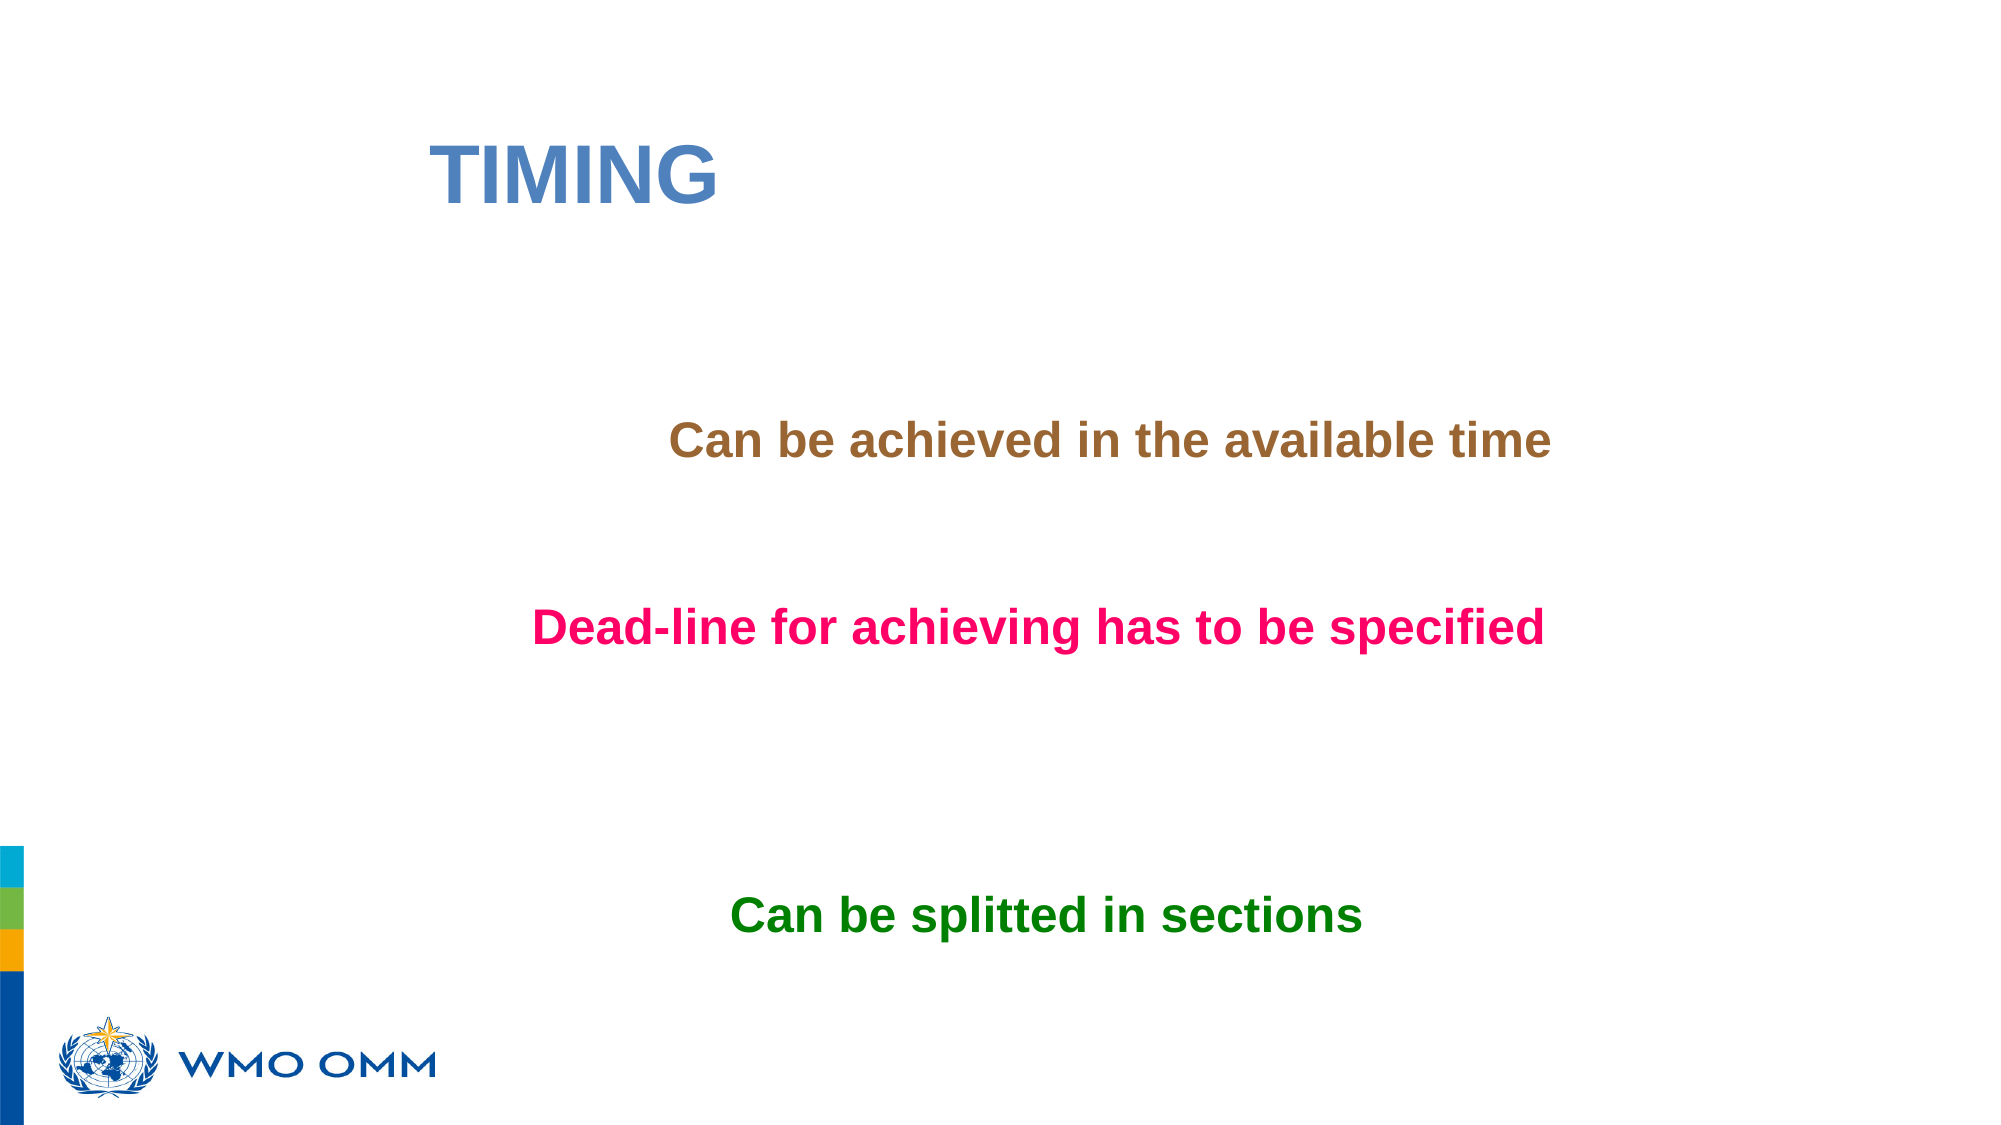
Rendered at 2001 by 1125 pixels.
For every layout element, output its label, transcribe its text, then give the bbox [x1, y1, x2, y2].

text_box Can be achieved in the available time [654, 399, 1568, 475]
text_box Dead-line for achieving has to be specified [517, 587, 1562, 663]
text_box Can be splitted in sections [715, 874, 1379, 950]
text_box TIMING [414, 112, 736, 228]
picture [0, 845, 435, 1125]
